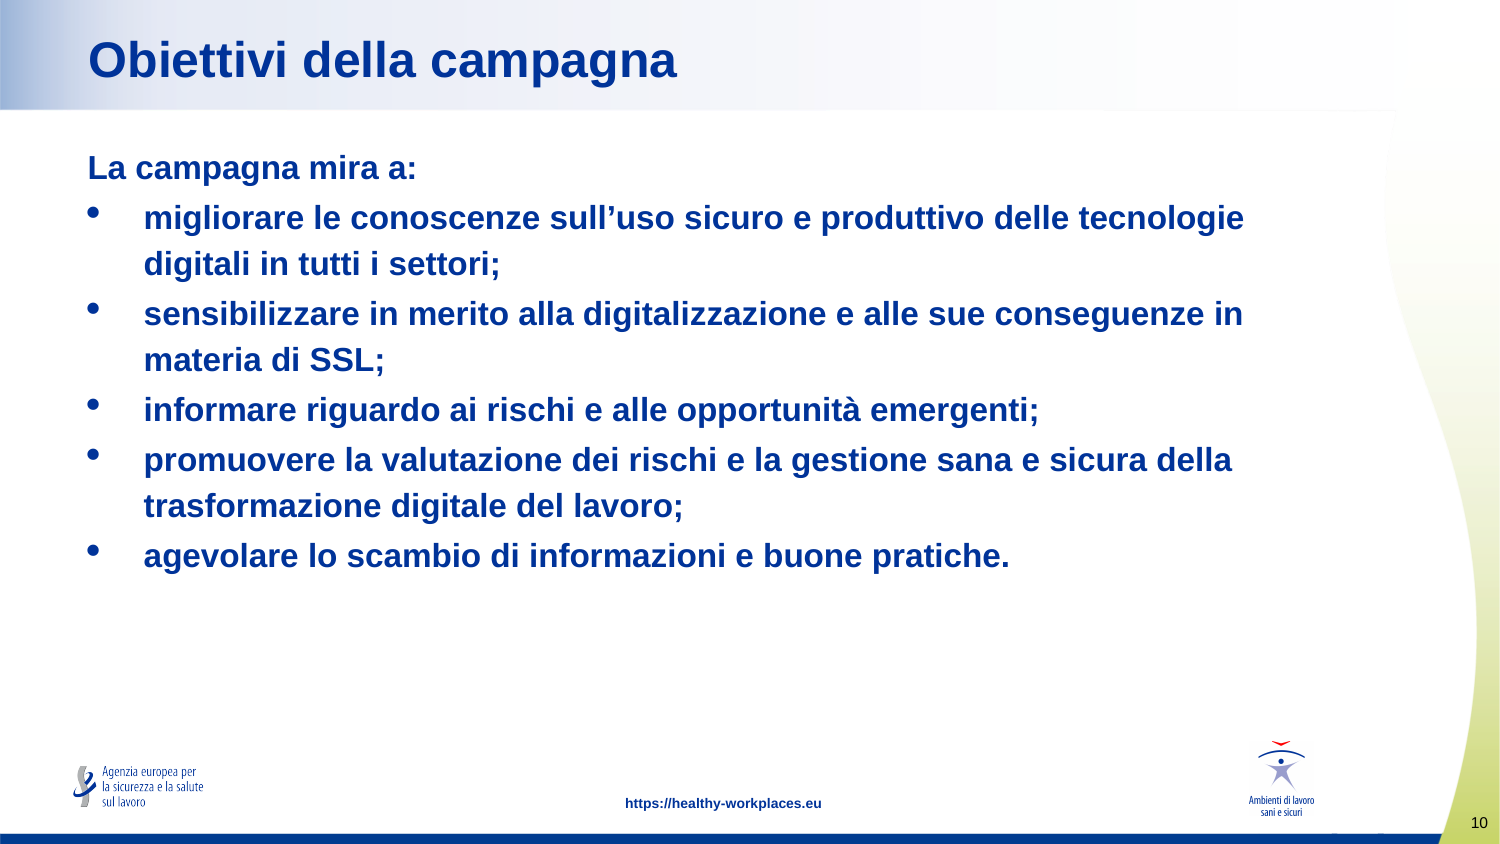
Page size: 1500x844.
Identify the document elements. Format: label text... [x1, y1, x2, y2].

picture [0, 0, 1500, 844]
list La campagna mira a: migliorare le conoscenze sull’uso sicuro e produttivo delle tecnologie digitali in tutti i settori; sensibilizzare in merito alla digitalizzazione e alle sue conseguenze in materia di SSL; informare riguardo ai rischi e alle opportunità emergenti; promuovere la valutazione dei rischi e la gestione sana e sicura della trasformazione digitale del lavoro; agevolare lo scambio di informazioni e buone pratiche. [87, 140, 1328, 615]
text_box Obiettivi della campagna [88, 27, 1314, 88]
